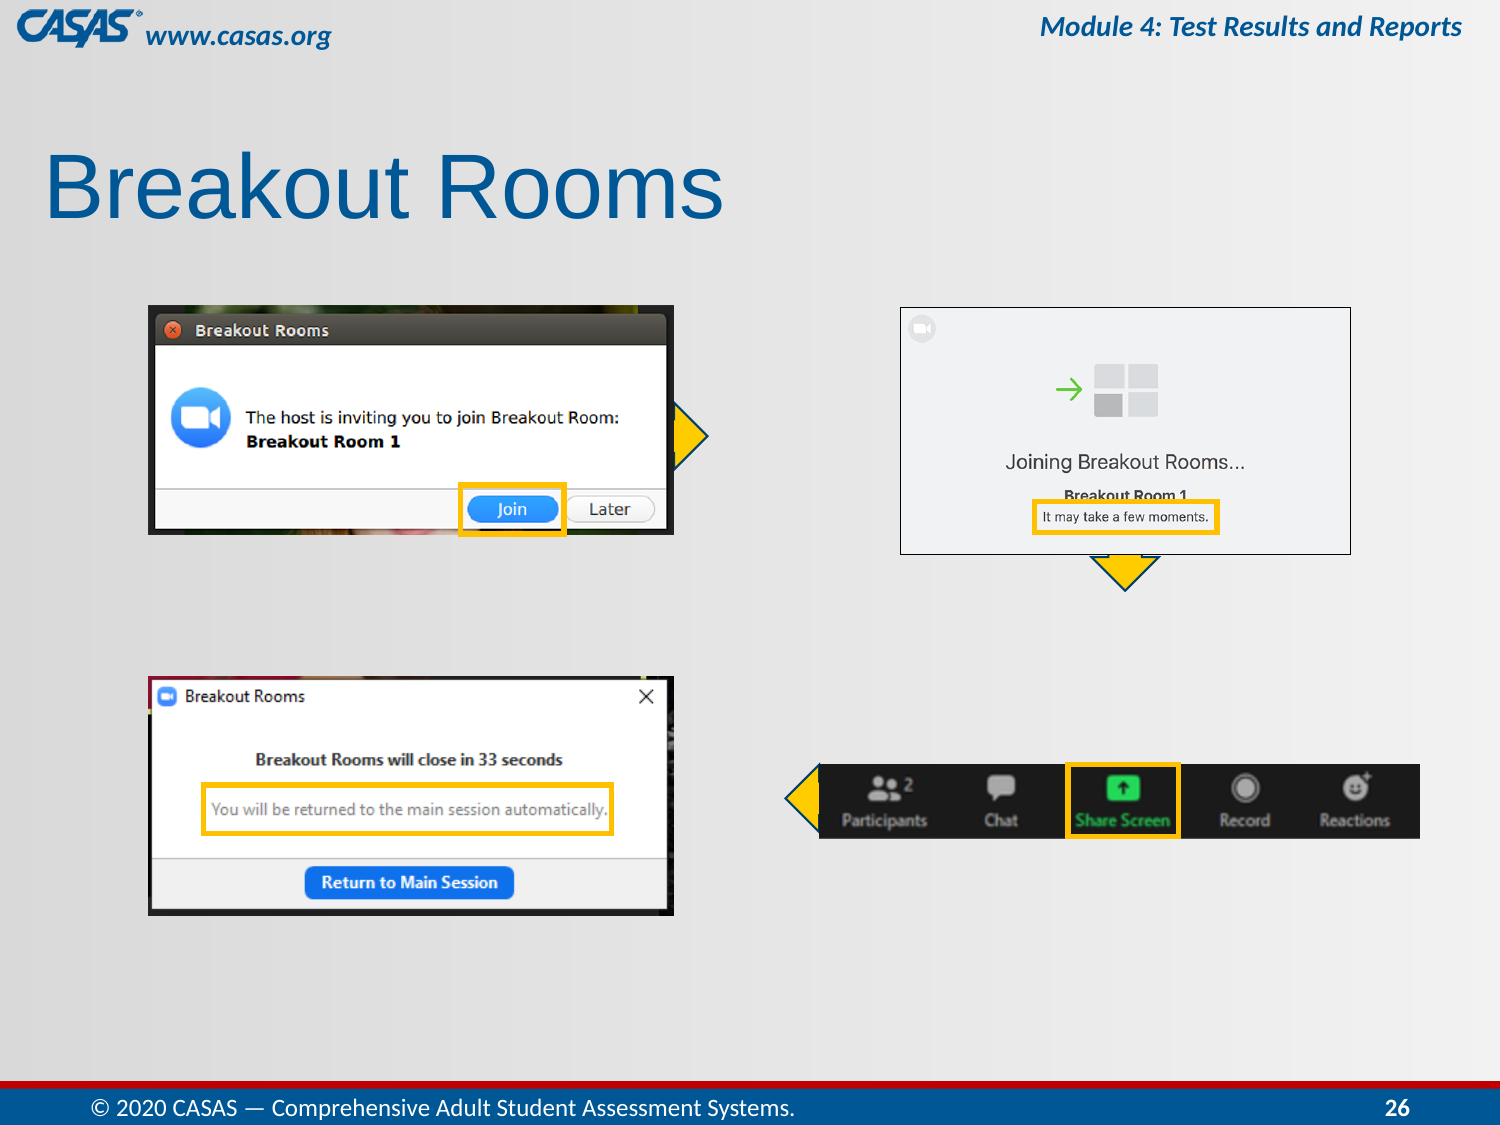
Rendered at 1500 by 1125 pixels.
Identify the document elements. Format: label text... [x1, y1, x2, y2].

picture [11, 3, 145, 52]
slide_number 26 [1299, 1087, 1425, 1125]
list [148, 305, 674, 535]
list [819, 764, 1420, 839]
slide_number © 2020 CASAS — Comprehensive Adult Student Assessment Systems. [75, 1087, 814, 1125]
text_box [74, 269, 1425, 1059]
picture [900, 307, 1351, 555]
title Breakout Rooms [28, 94, 1478, 270]
picture [148, 676, 674, 916]
